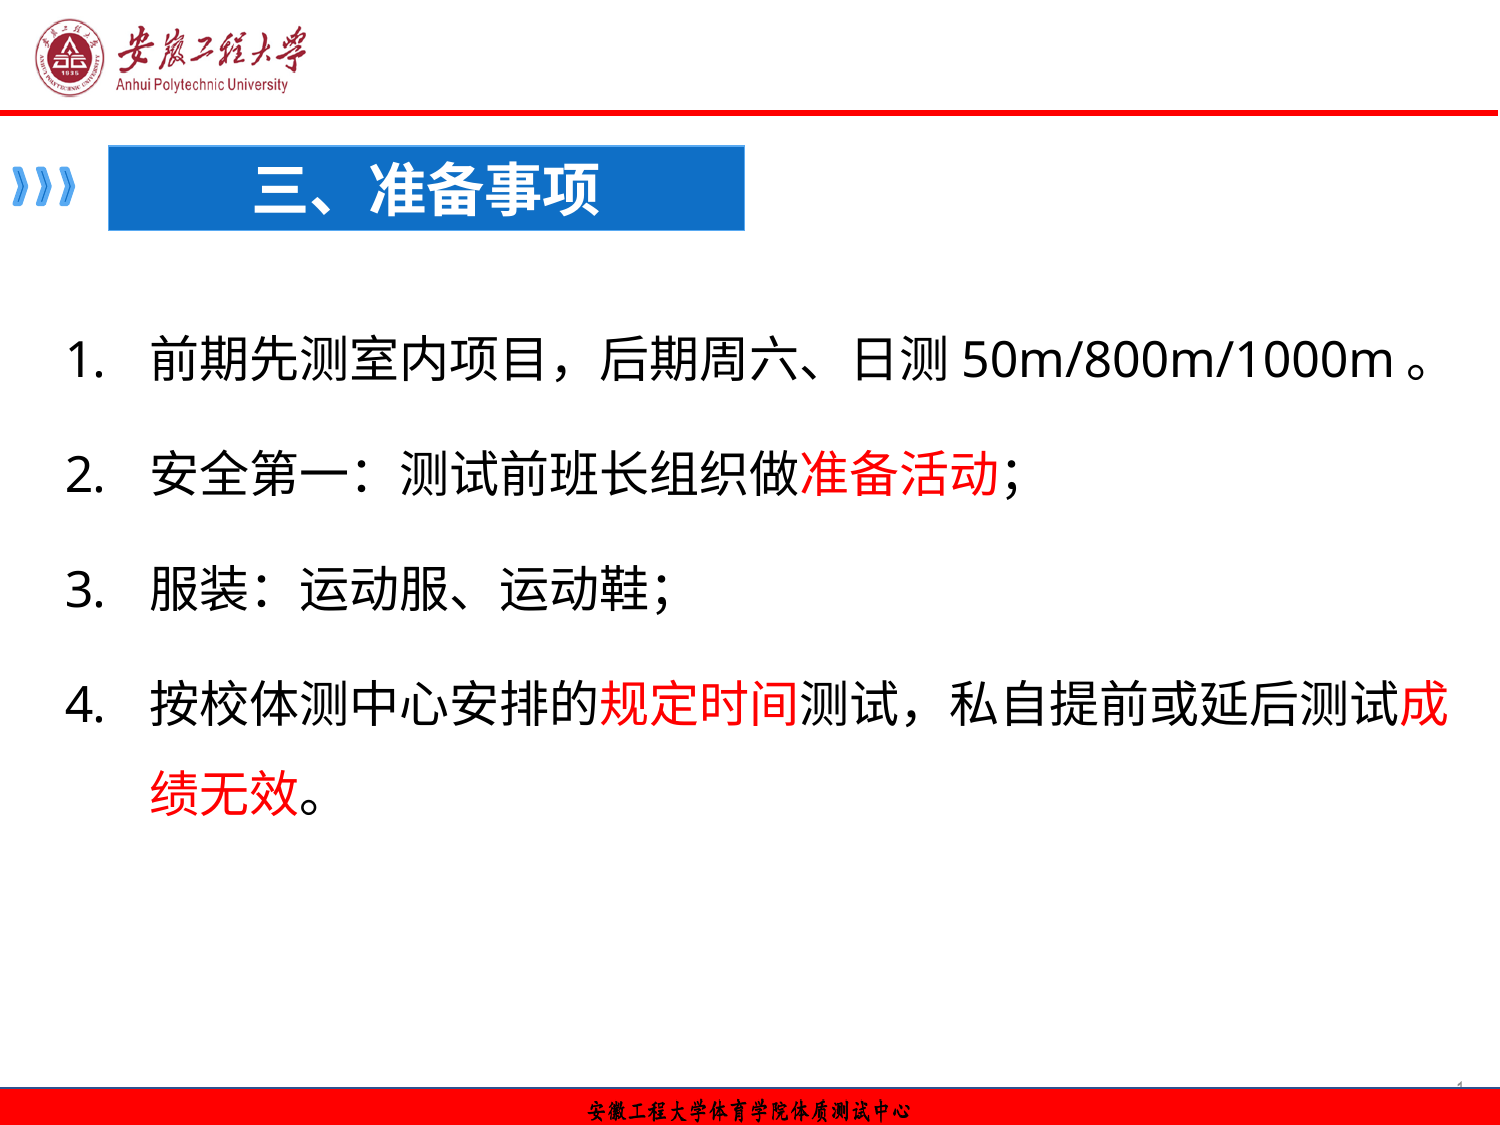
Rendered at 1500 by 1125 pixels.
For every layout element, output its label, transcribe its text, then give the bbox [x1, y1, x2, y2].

slide_number [1149, 1042, 1500, 1103]
picture [0, 0, 1500, 1125]
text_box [14, 145, 745, 232]
list 前期先测室内项目，后期周六、日测50m/800m/1000m。 安全第一：测试前班长组织做准备活动； 服装：运动服、运动鞋； 按校体测中心安排的规定时间测试，私自提前或延后测试成绩无效。 [49, 289, 1476, 985]
